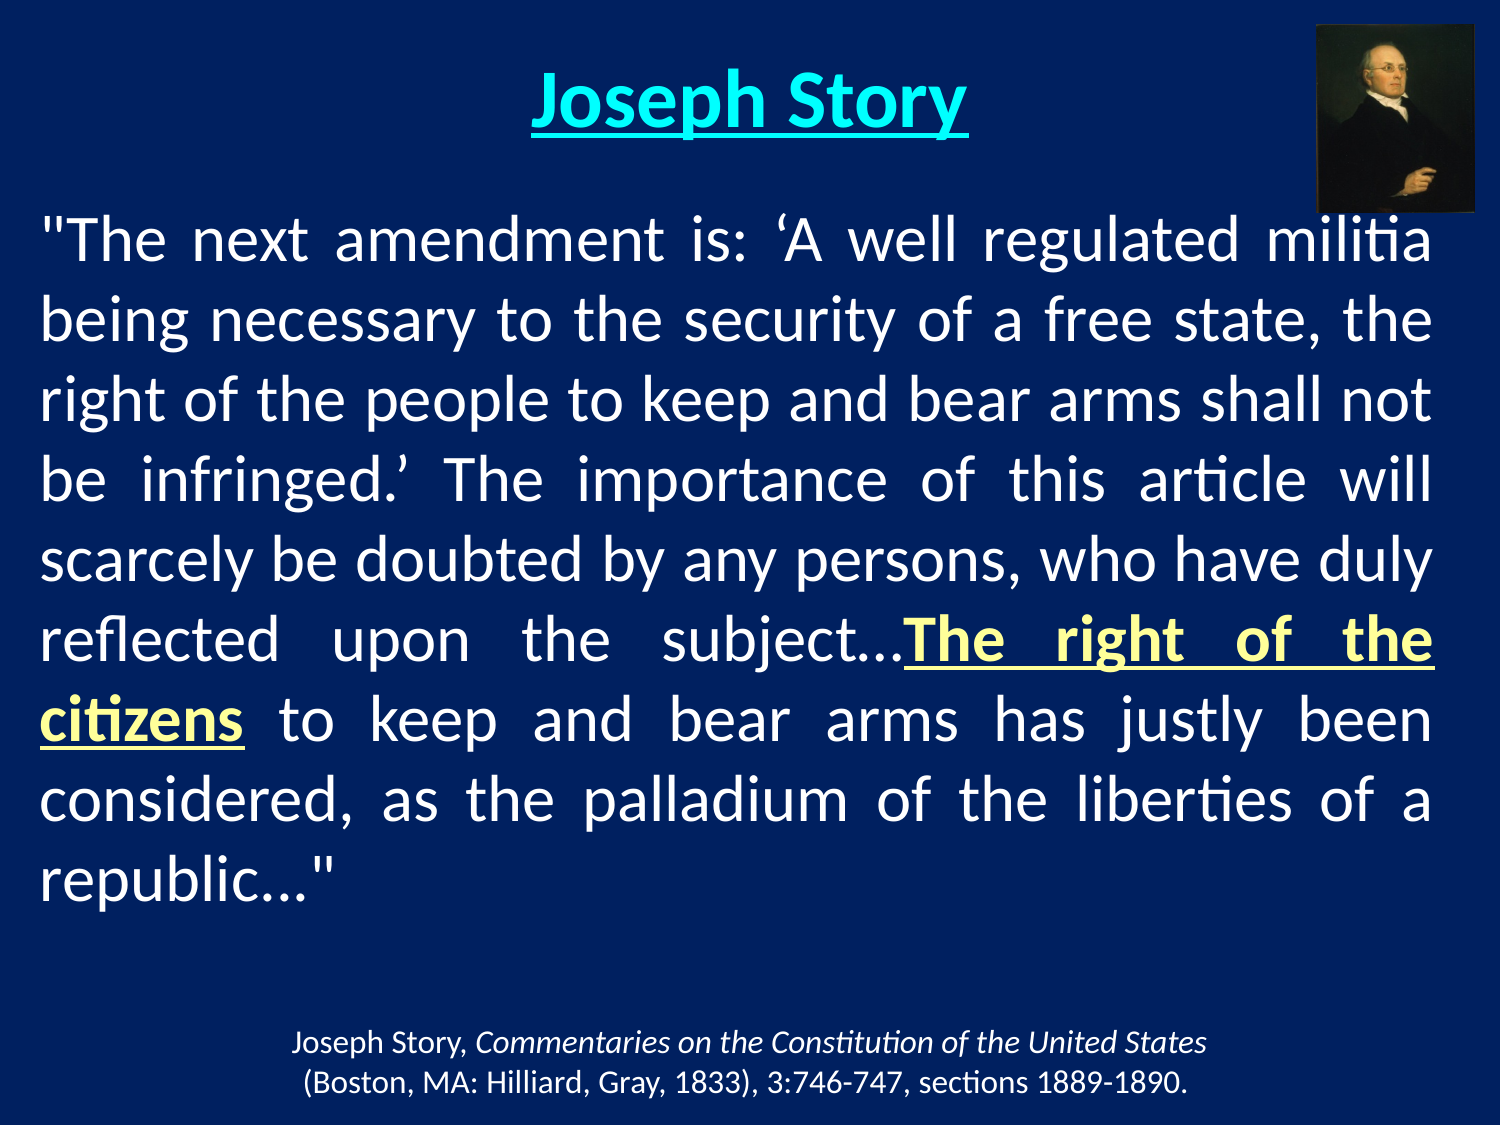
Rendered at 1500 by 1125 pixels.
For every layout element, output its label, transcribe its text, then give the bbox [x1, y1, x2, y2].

text_box Joseph Story, Commentaries on the Constitution of the United States (Boston, MA: Hilliard, Gray, 1833), 3:746-747, sections 1889-1890. [271, 1012, 1229, 1107]
title Joseph Story [328, 37, 1172, 150]
picture [1316, 24, 1476, 213]
list "The next amendment is: ‘A well regulated militia being necessary to the security of a free state, the right of the people to keep and bear arms shall not be infringed.’ The importance of this article will scarcely be doubted by any persons, who have duly reflected upon the subject…The right of the citizens to keep and bear arms has justly been considered, as the palladium of the liberties of a republic..." [24, 187, 1451, 988]
